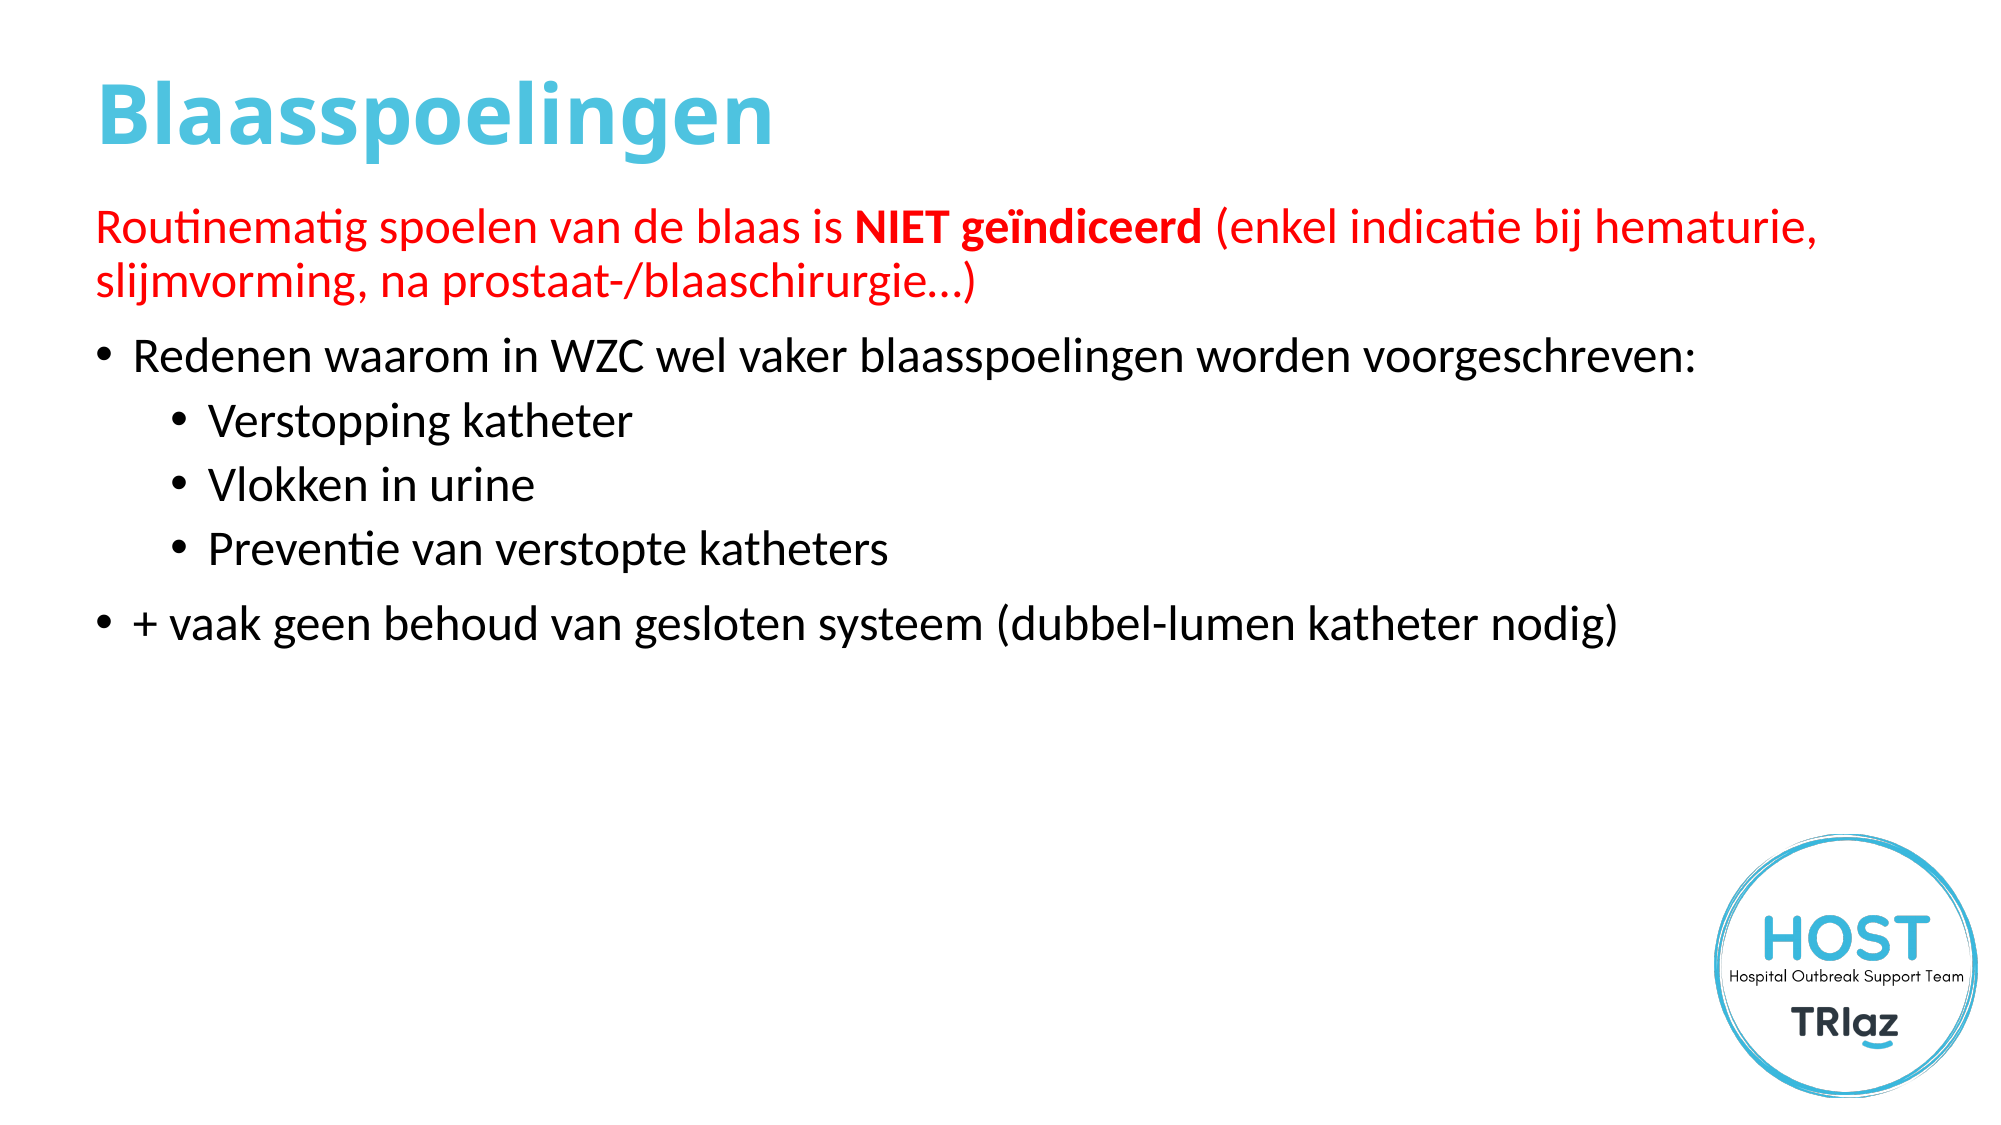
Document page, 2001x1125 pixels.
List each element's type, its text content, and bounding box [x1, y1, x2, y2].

picture [1707, 827, 1985, 1105]
list Routinematig spoelen van de blaas is NIET geïndiceerd (enkel indicatie bij hematurie, slijmvorming, na prostaat-/blaaschirurgie…) Redenen waarom in WZC wel vaker blaasspoelingen worden voorgeschreven: Verstopping katheter Vlokken in urine Preventie van verstopte katheters + vaak geen behoud van gesloten systeem (dubbel-lumen katheter nodig) [80, 193, 1863, 1014]
title Blaasspoelingen [80, 59, 1863, 175]
